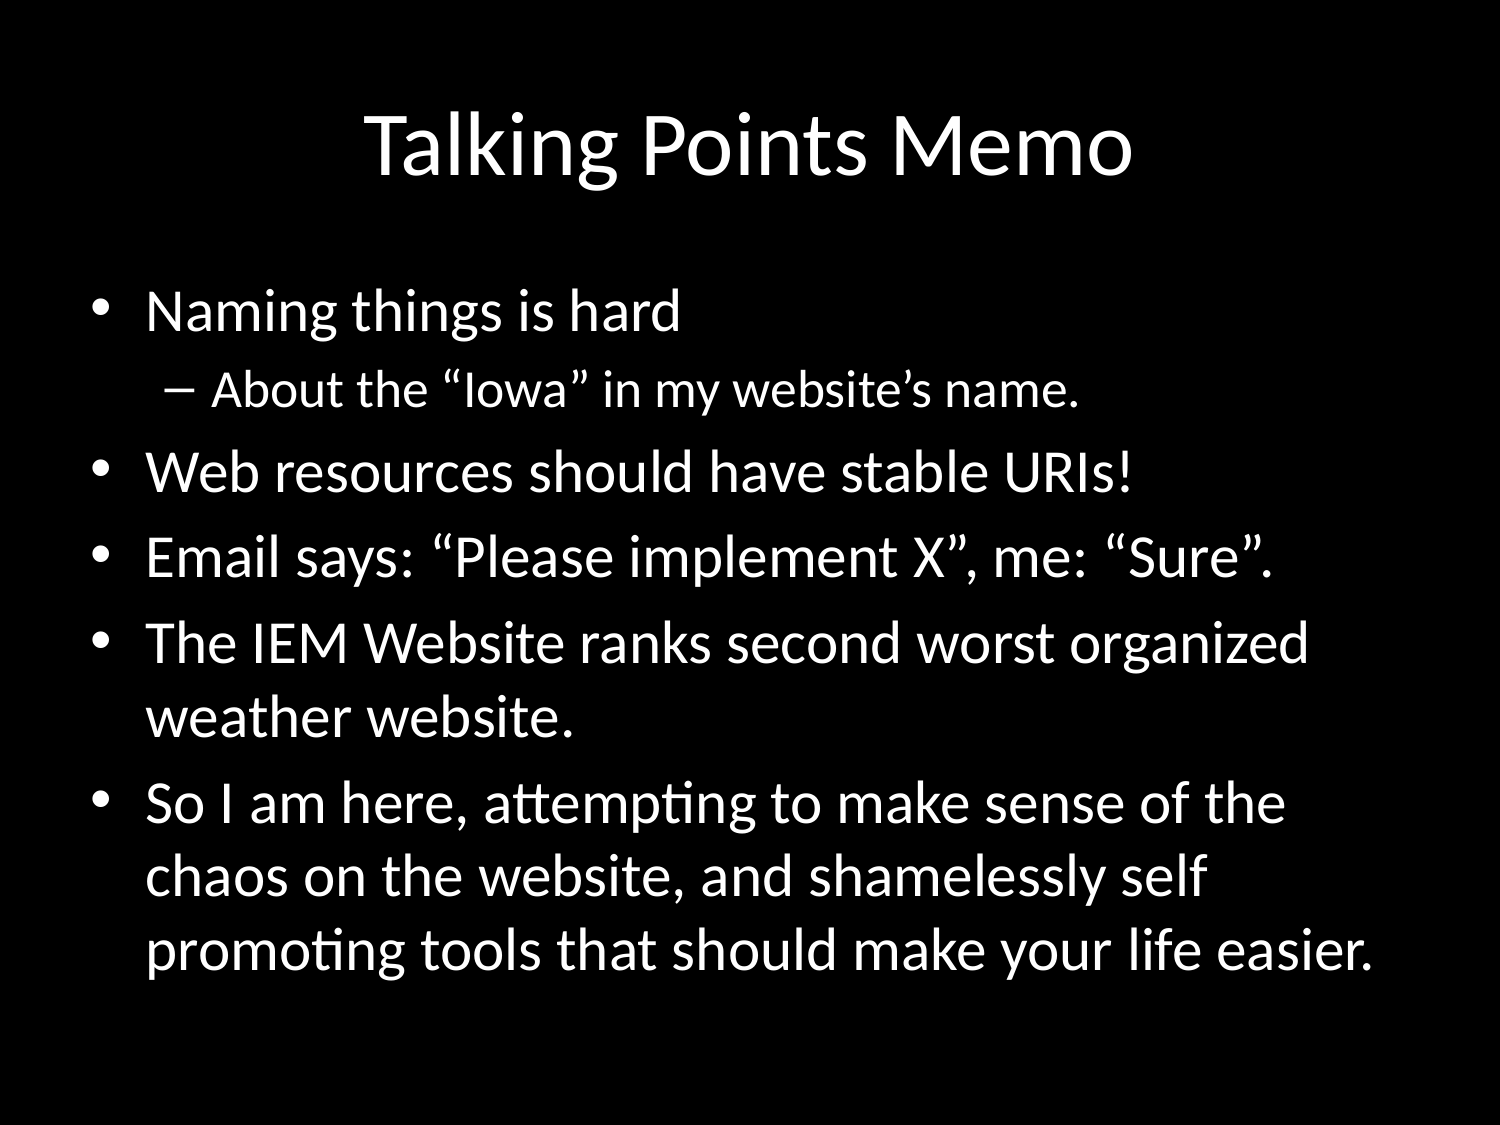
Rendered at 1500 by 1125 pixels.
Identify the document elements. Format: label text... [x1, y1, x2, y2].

list Naming things is hard About the “Iowa” in my website’s name. Web resources should have stable URIs! Email says: “Please implement X”, me: “Sure”. The IEM Website ranks second worst organized weather website. So I am here, attempting to make sense of the chaos on the website, and shamelessly self promoting tools that should make your life easier. [75, 262, 1425, 1005]
title Talking Points Memo [75, 45, 1425, 233]
